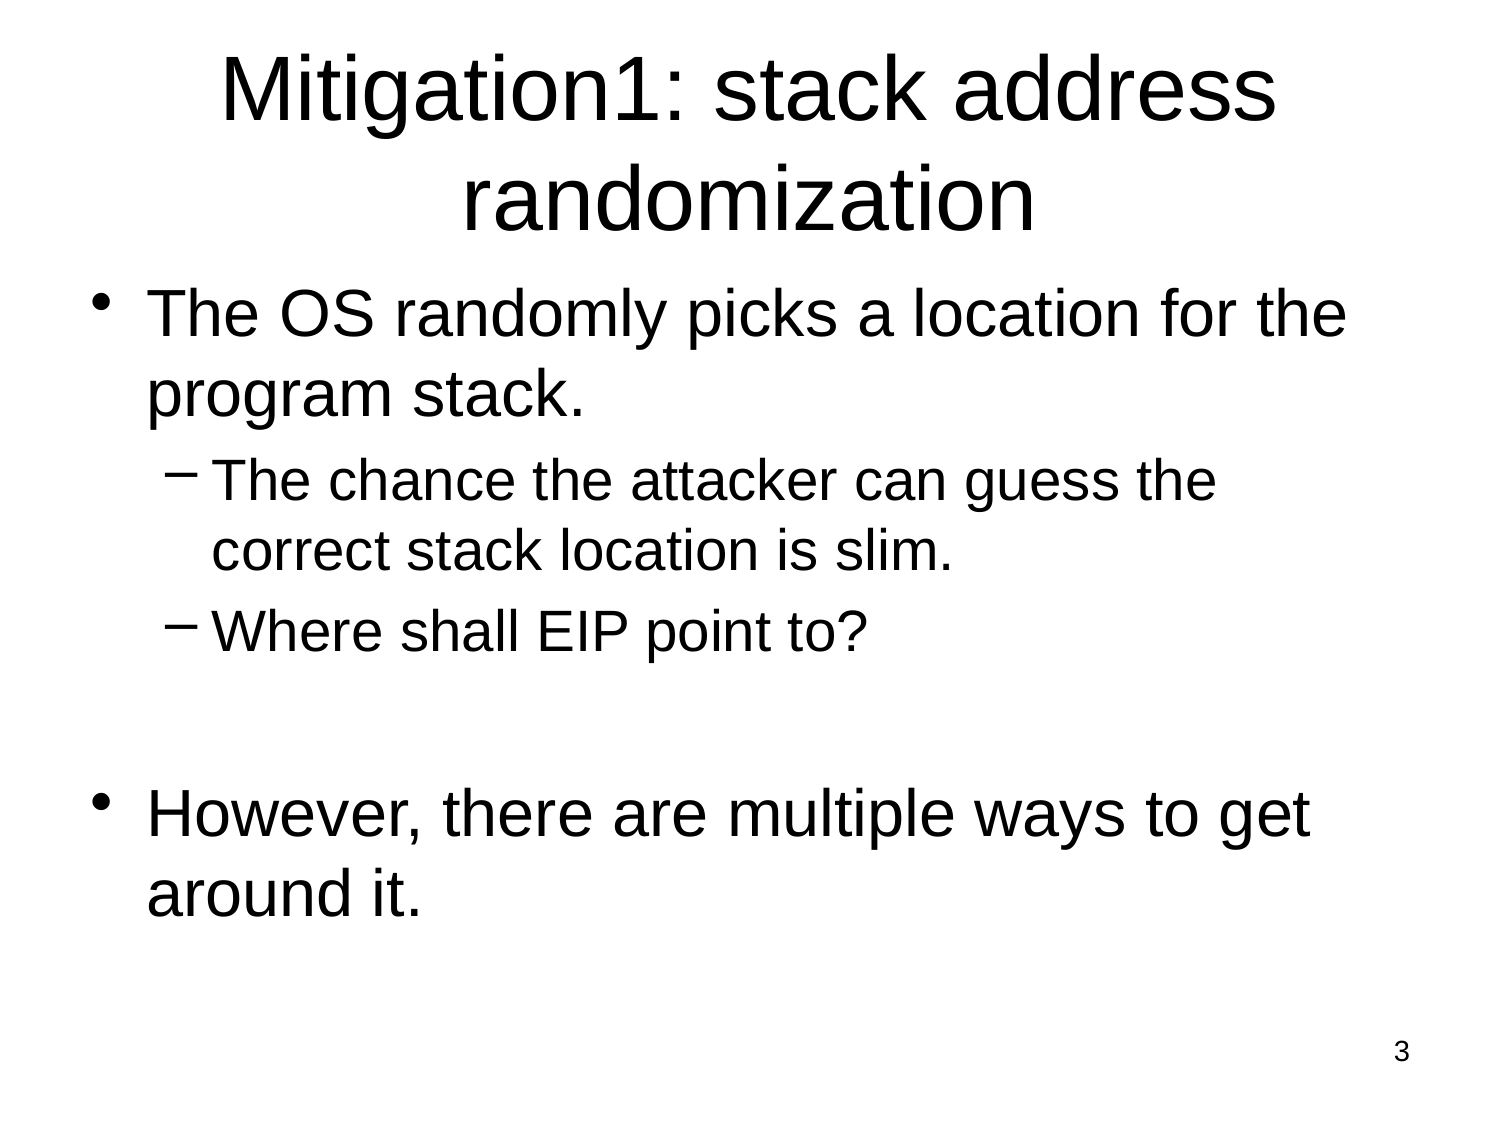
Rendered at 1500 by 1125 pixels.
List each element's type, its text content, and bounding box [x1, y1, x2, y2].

list The OS randomly picks a location for the program stack. The chance the attacker can guess the correct stack location is slim. Where shall EIP point to? However, there are multiple ways to get around it. [75, 262, 1425, 1005]
title Mitigation1: stack address randomization [75, 45, 1425, 233]
slide_number 3 [1074, 1024, 1426, 1103]
